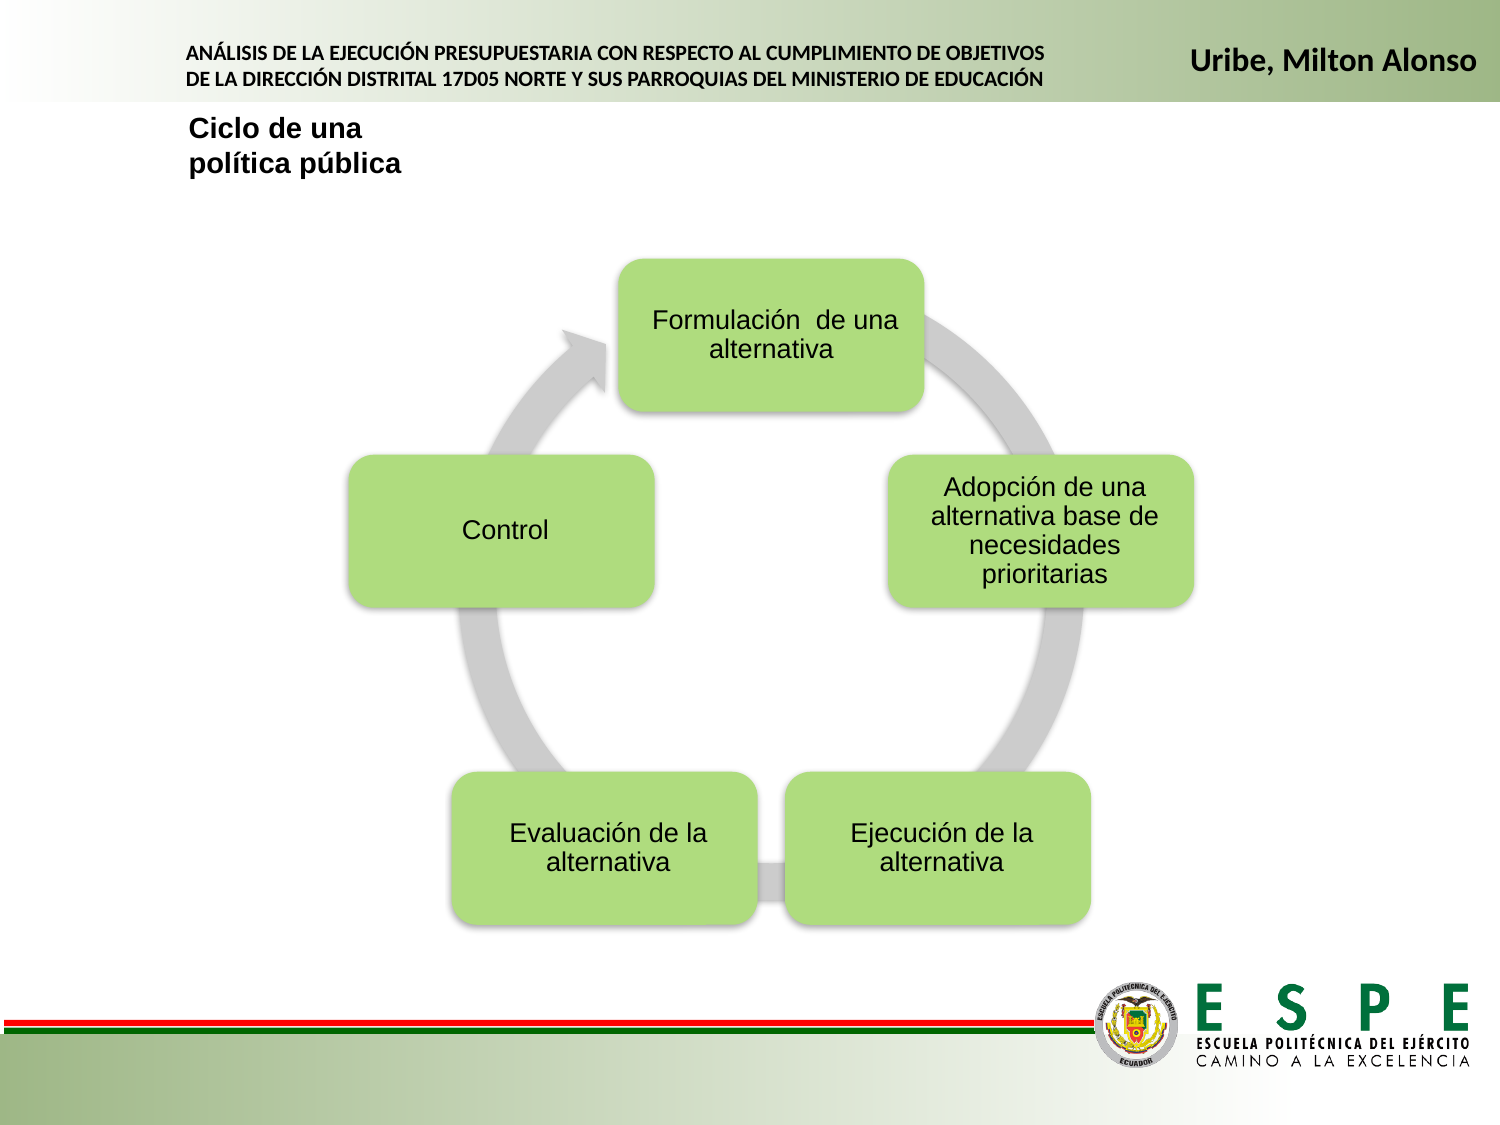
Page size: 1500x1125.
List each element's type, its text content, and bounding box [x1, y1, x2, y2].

text_box [173, 0, 1370, 118]
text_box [271, 258, 1272, 926]
text_box Uribe, Milton Alonso [1175, 31, 1500, 102]
text_box Ciclo de una política pública [173, 101, 455, 187]
picture [1057, 964, 1500, 1093]
text_box ANÁLISIS DE LA EJECUCIÓN PRESUPUESTARIA CON RESPECTO AL CUMPLIMIENTO DE OBJETIVOS DE LA DIRECCIÓN DISTRITAL 17D05 NORTE Y SUS PARROQUIAS DEL MINISTERIO DE EDUCACIÓN [171, 31, 1084, 102]
